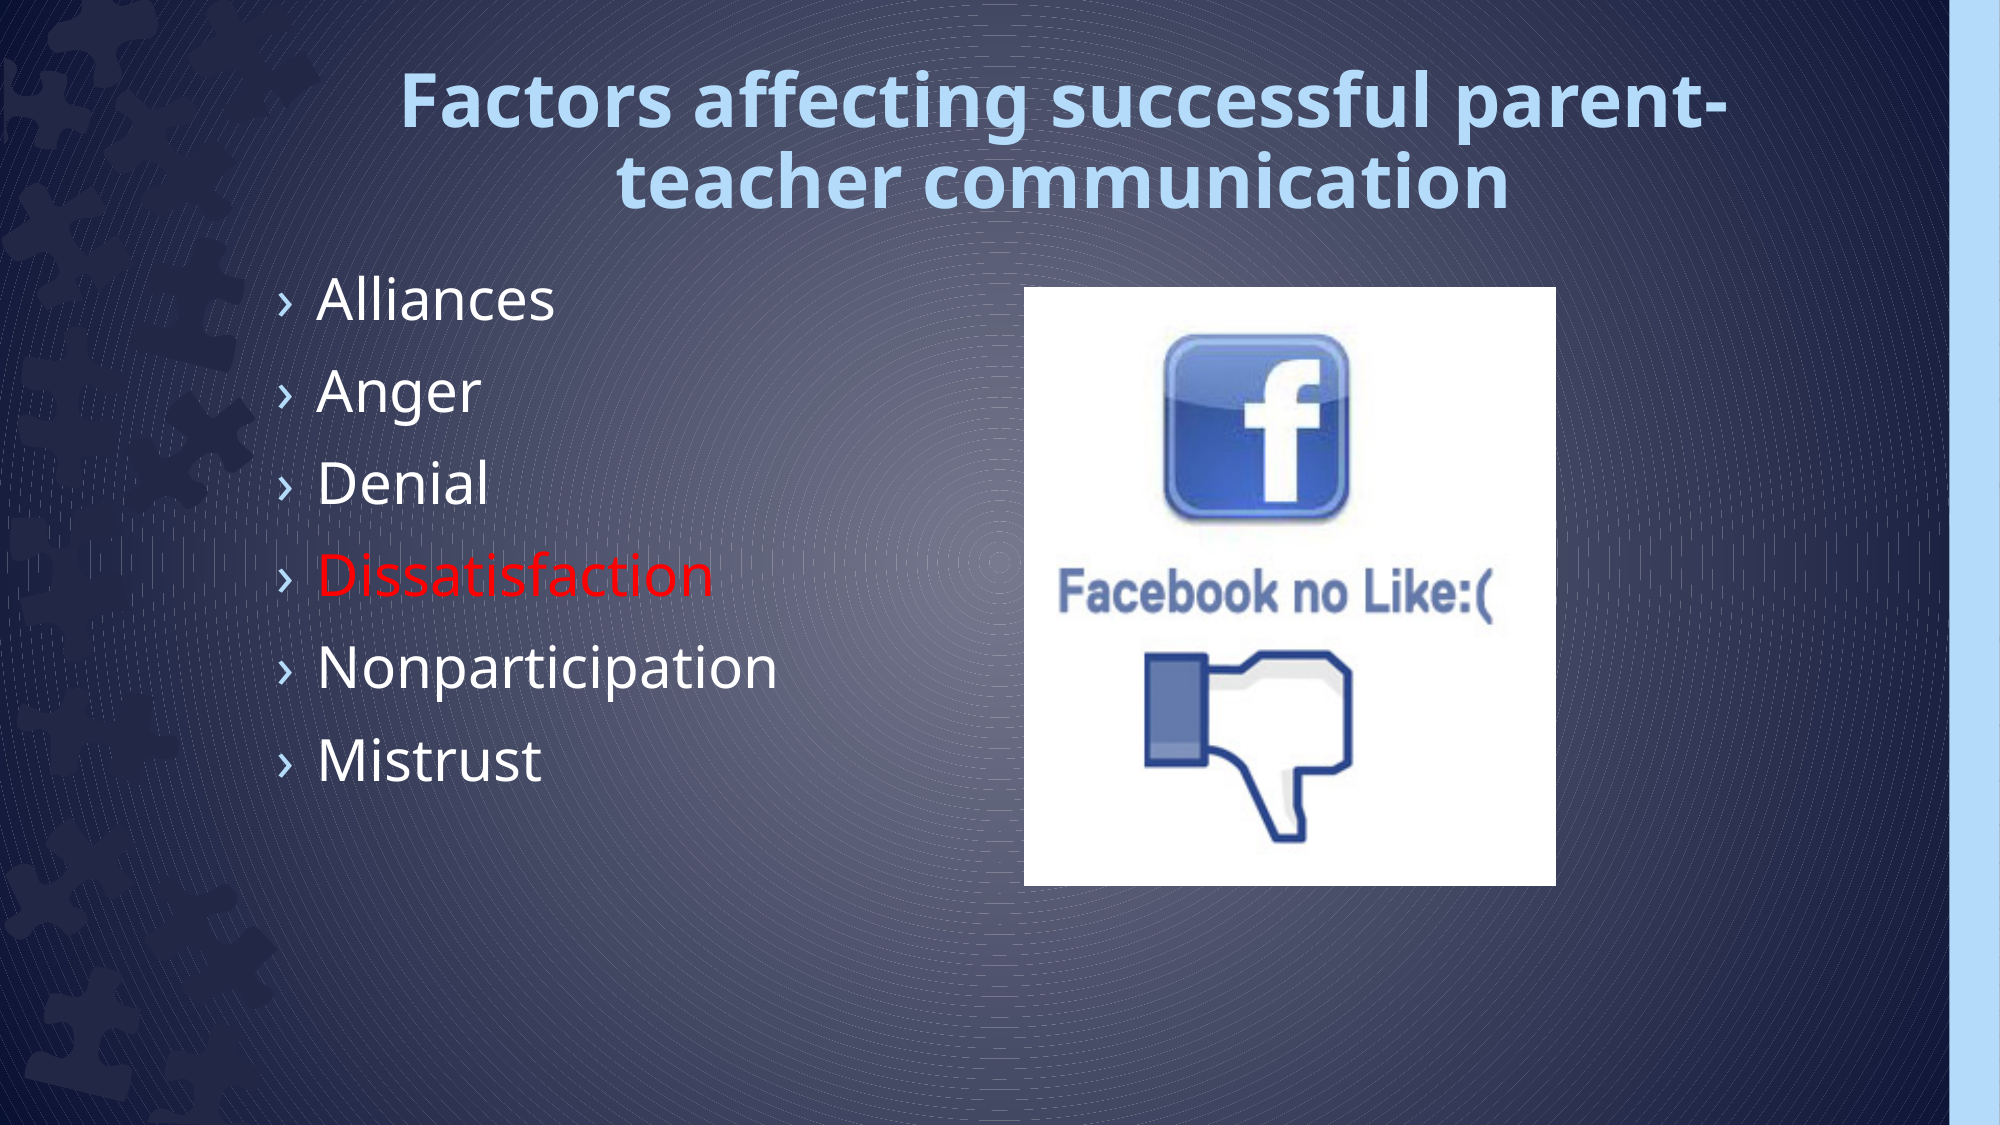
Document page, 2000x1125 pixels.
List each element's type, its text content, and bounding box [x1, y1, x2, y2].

list Alliances Anger Denial Dissatisfaction Nonparticipation Mistrust [261, 262, 1867, 1013]
picture [1024, 287, 1556, 886]
title Factors affecting successful parent-teacher communication [261, 29, 1867, 233]
